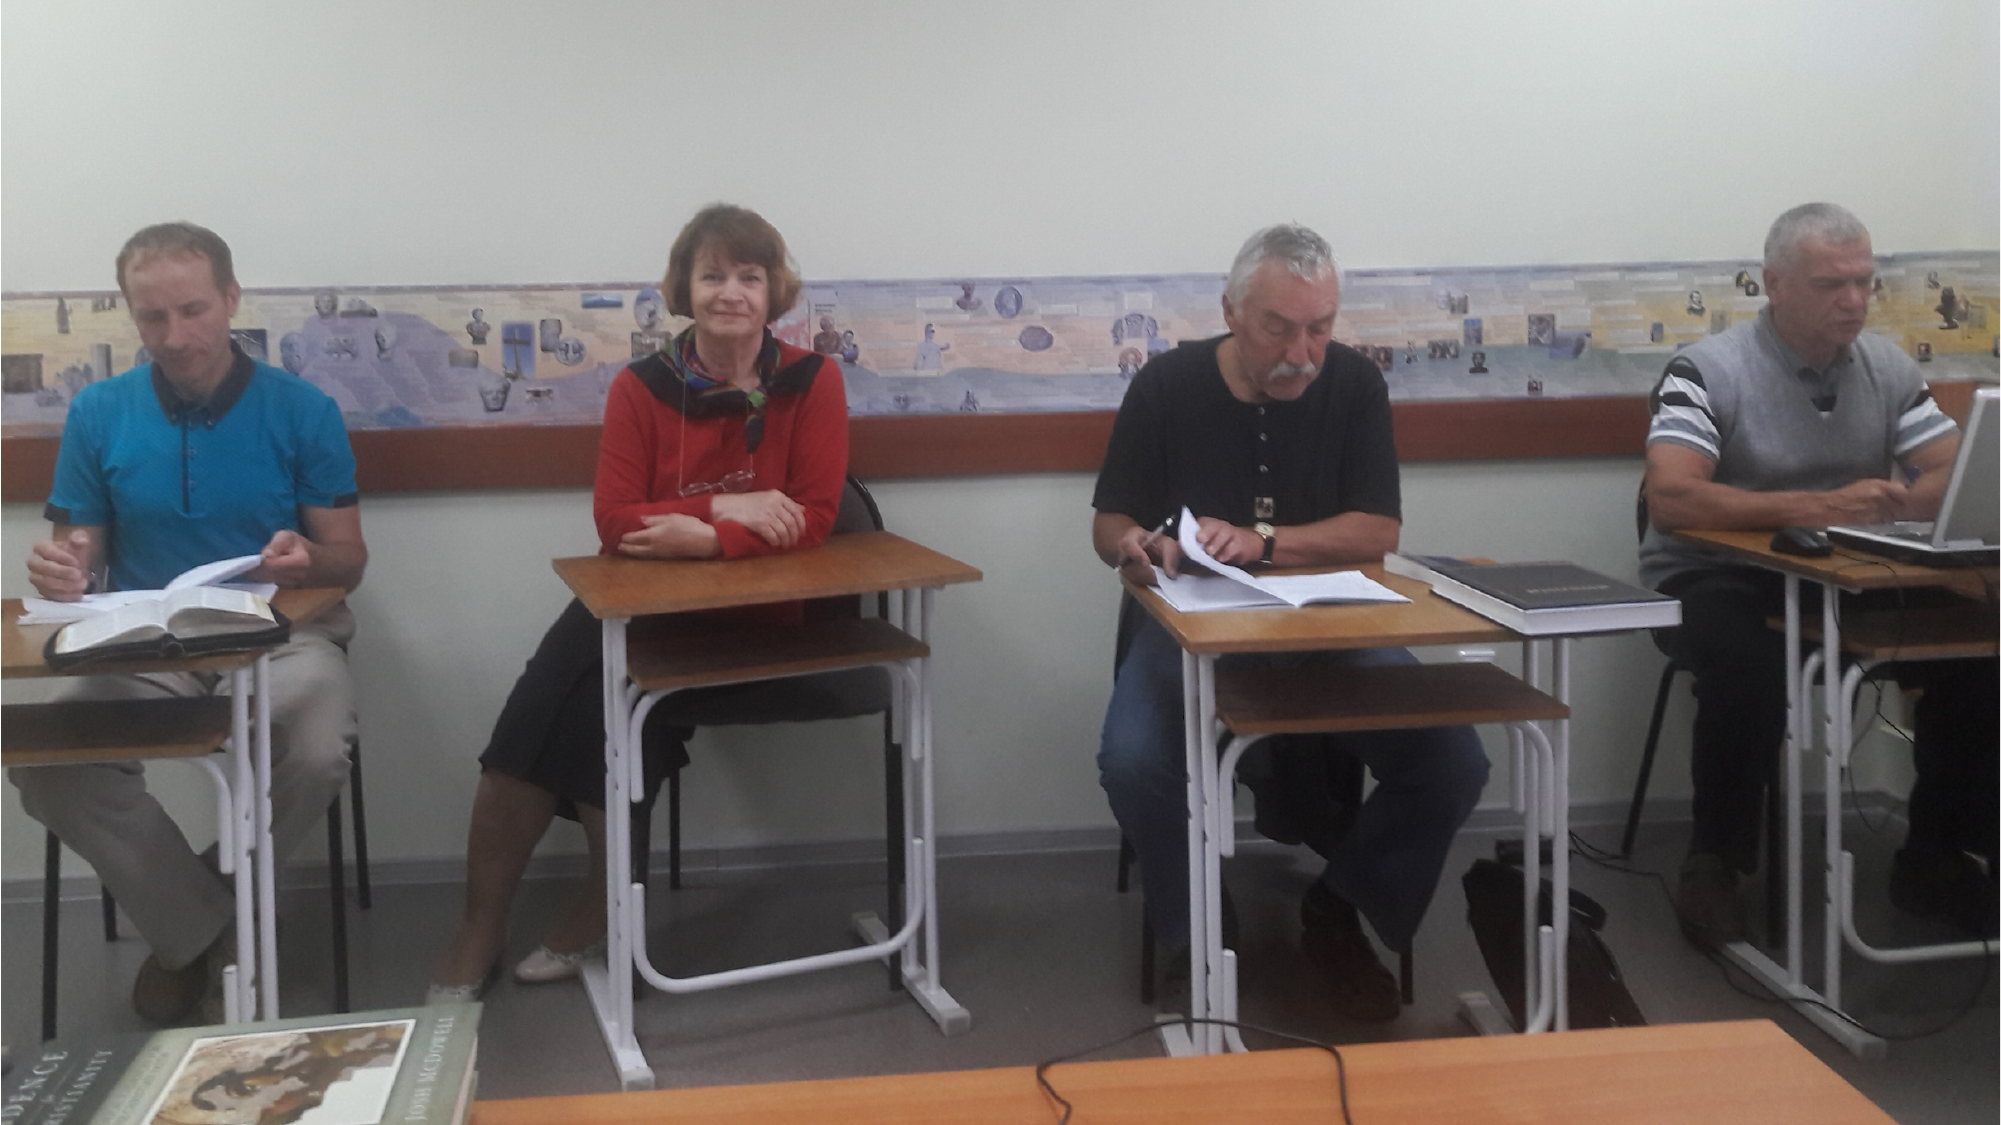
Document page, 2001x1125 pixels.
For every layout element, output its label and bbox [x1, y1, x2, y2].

list [0, 0, 2000, 1125]
